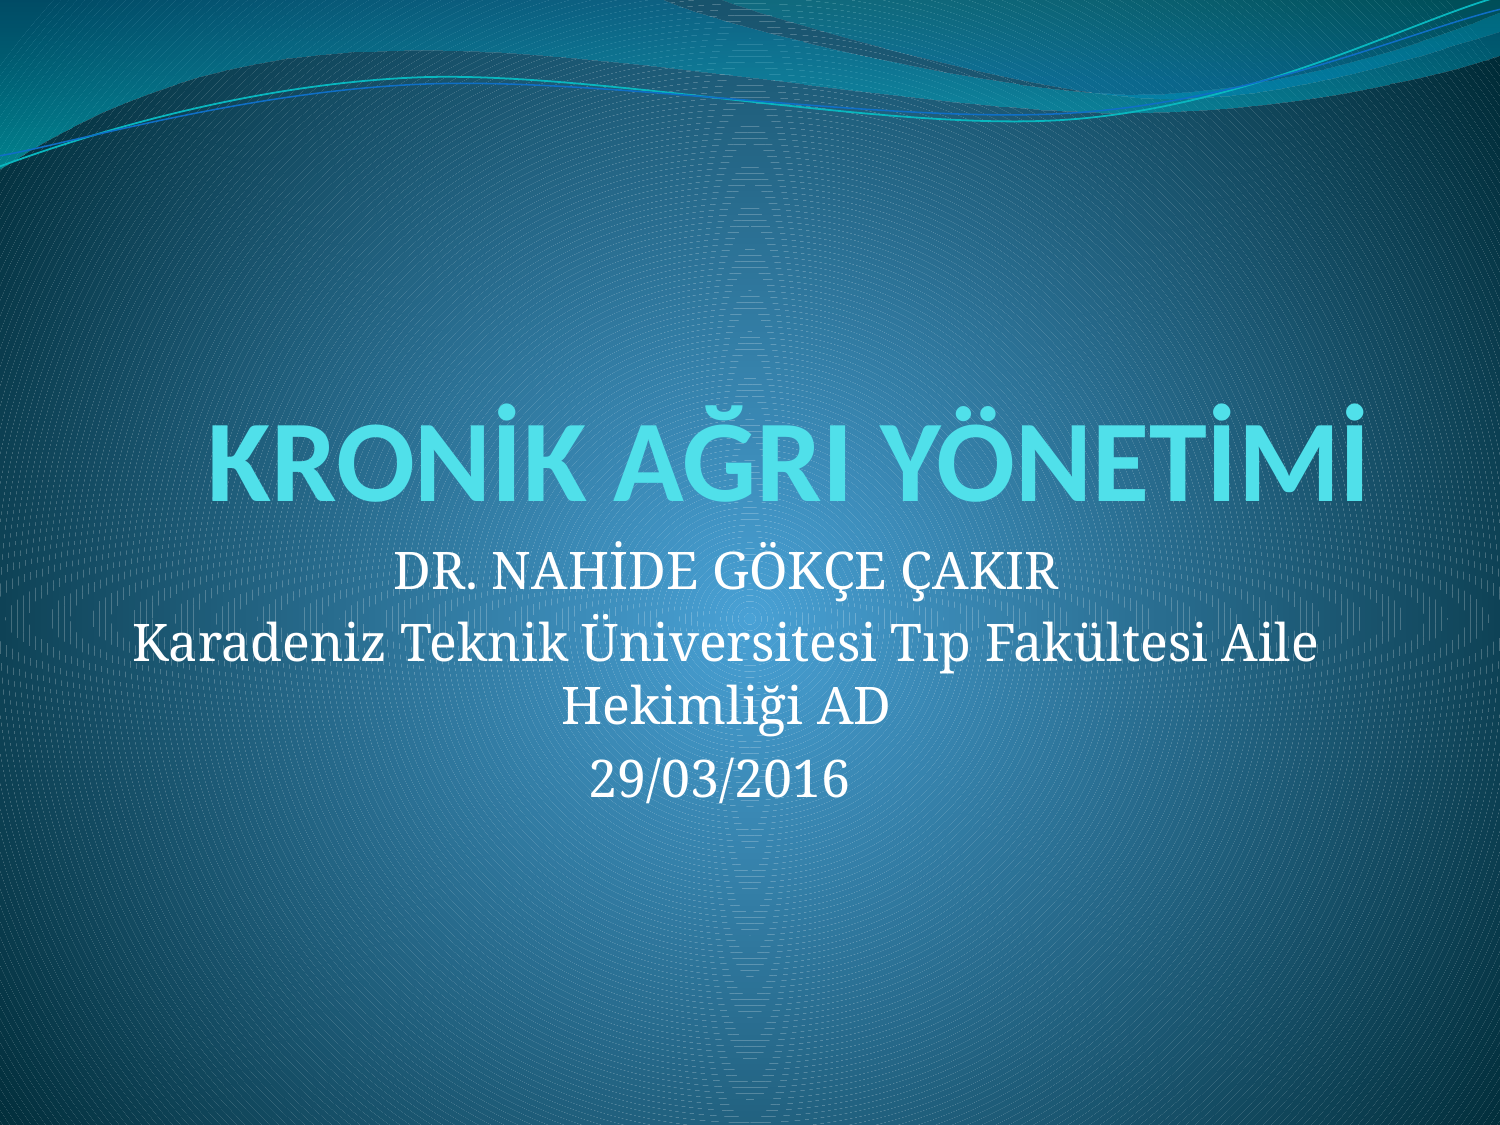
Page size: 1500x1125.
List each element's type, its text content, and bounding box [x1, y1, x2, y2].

title KRONİK AĞRI YÖNETİMİ [87, 224, 1376, 525]
subtitle DR. NAHİDE GÖKÇE ÇAKIR Karadeniz Teknik Üniversitesi Tıp Fakültesi Aile Hekimliği AD 29/03/2016 [87, 529, 1376, 818]
